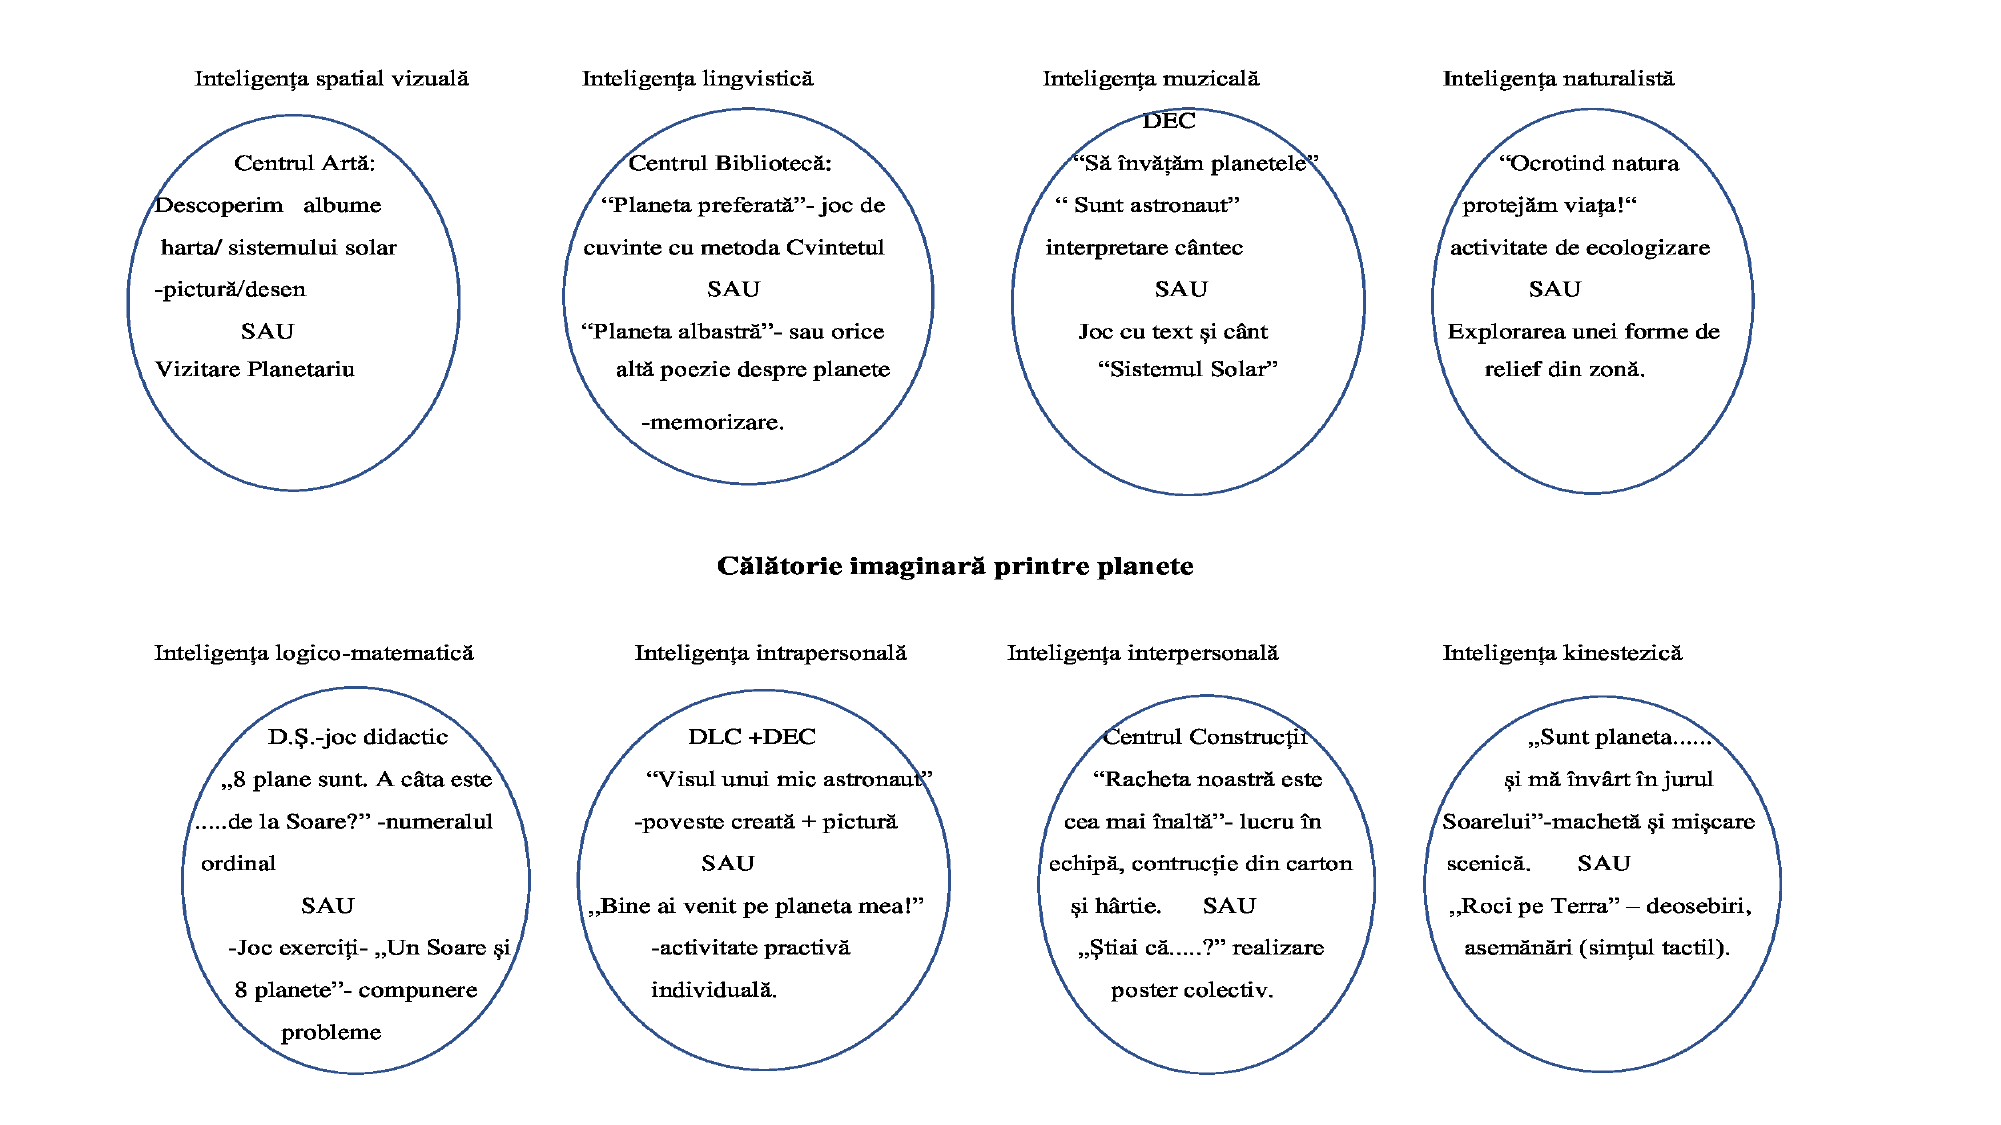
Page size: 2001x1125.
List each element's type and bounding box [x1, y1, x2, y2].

picture [74, 0, 1836, 1125]
